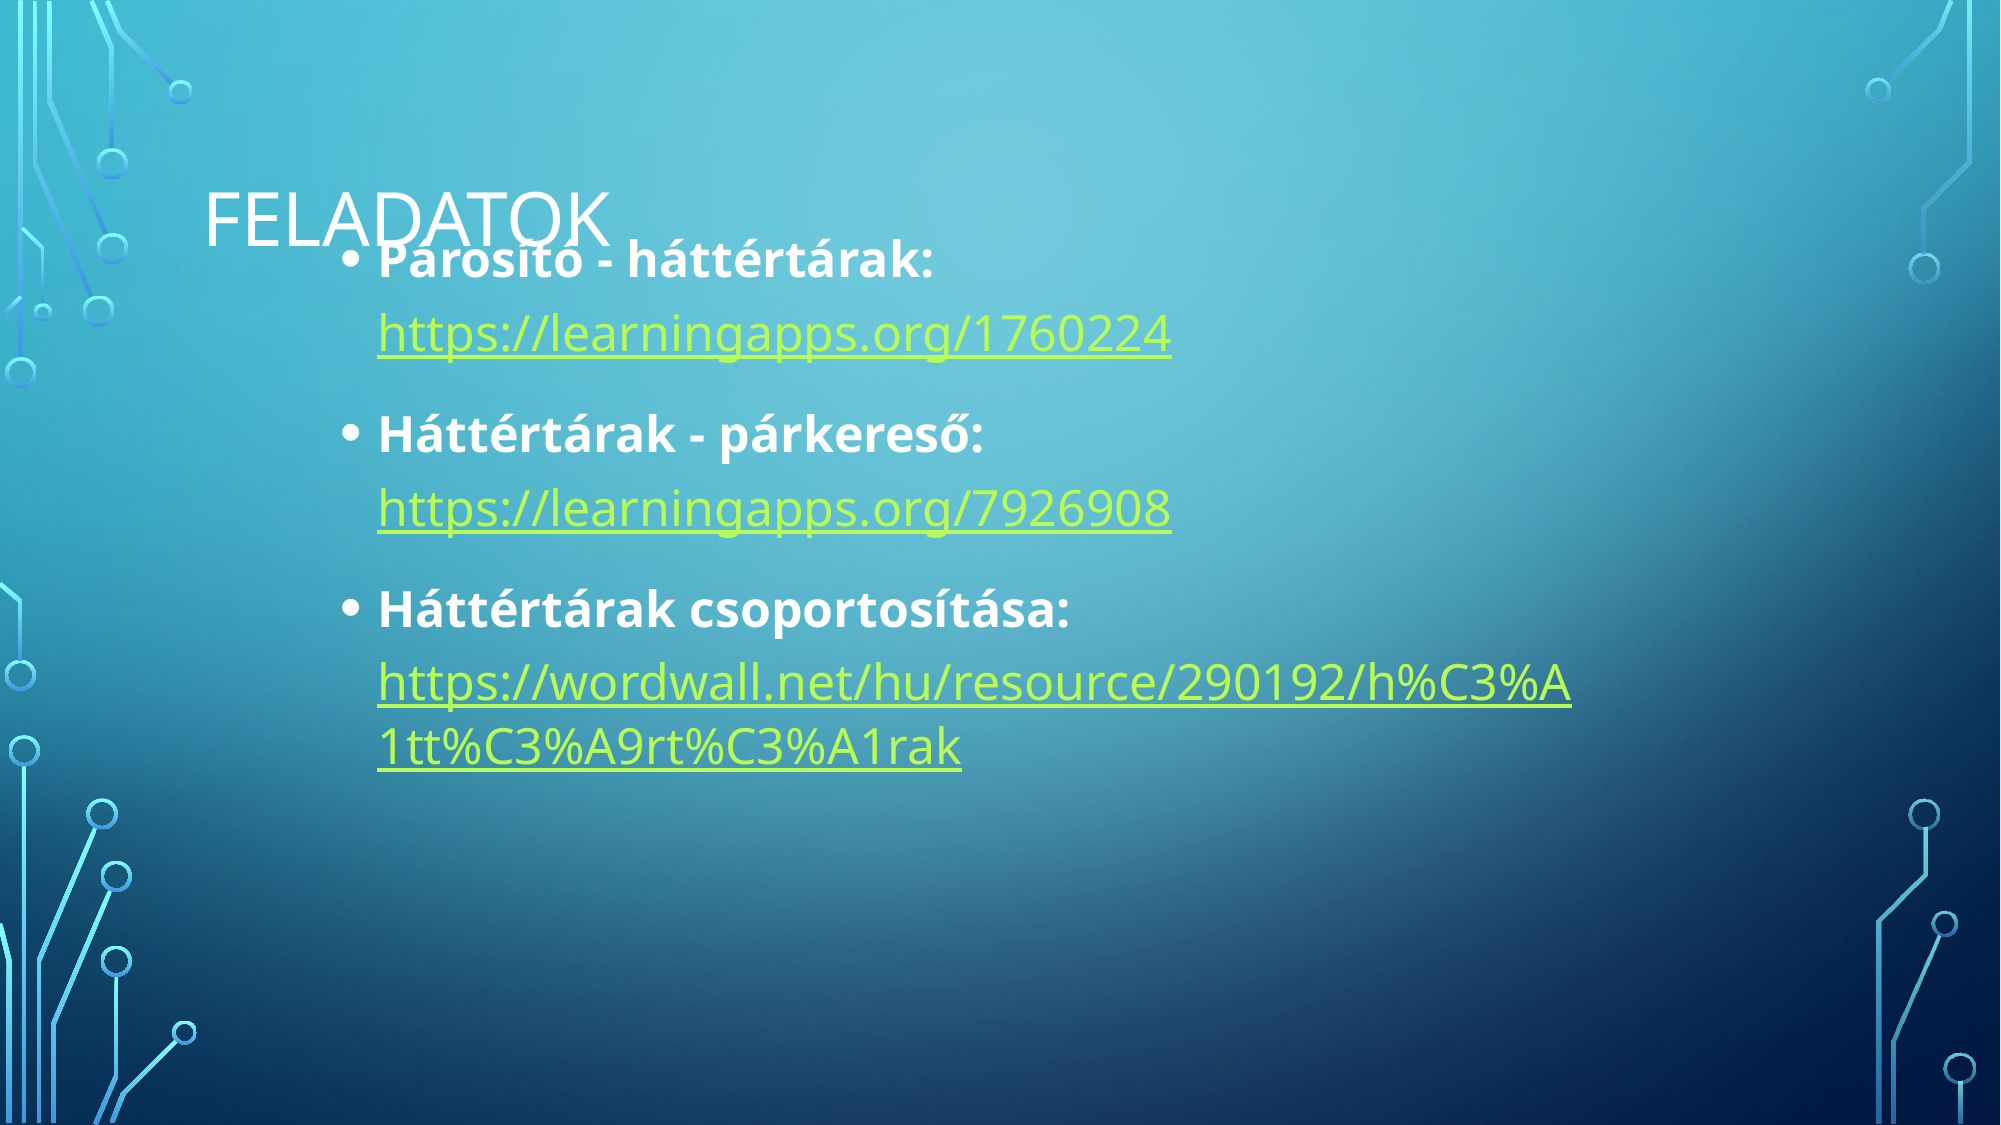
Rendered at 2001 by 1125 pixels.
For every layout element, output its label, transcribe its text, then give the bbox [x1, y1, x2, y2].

list Párosító - háttértárak: https://learningapps.org/1760224 Háttértárak - párkereső: https://learningapps.org/7926908 Háttértárak csoportosítása: https://wordwall.net/hu/resource/290192/h%C3%A1tt%C3%A9rt%C3%A1rak [324, 208, 1600, 807]
title feladatok [187, 101, 1813, 344]
